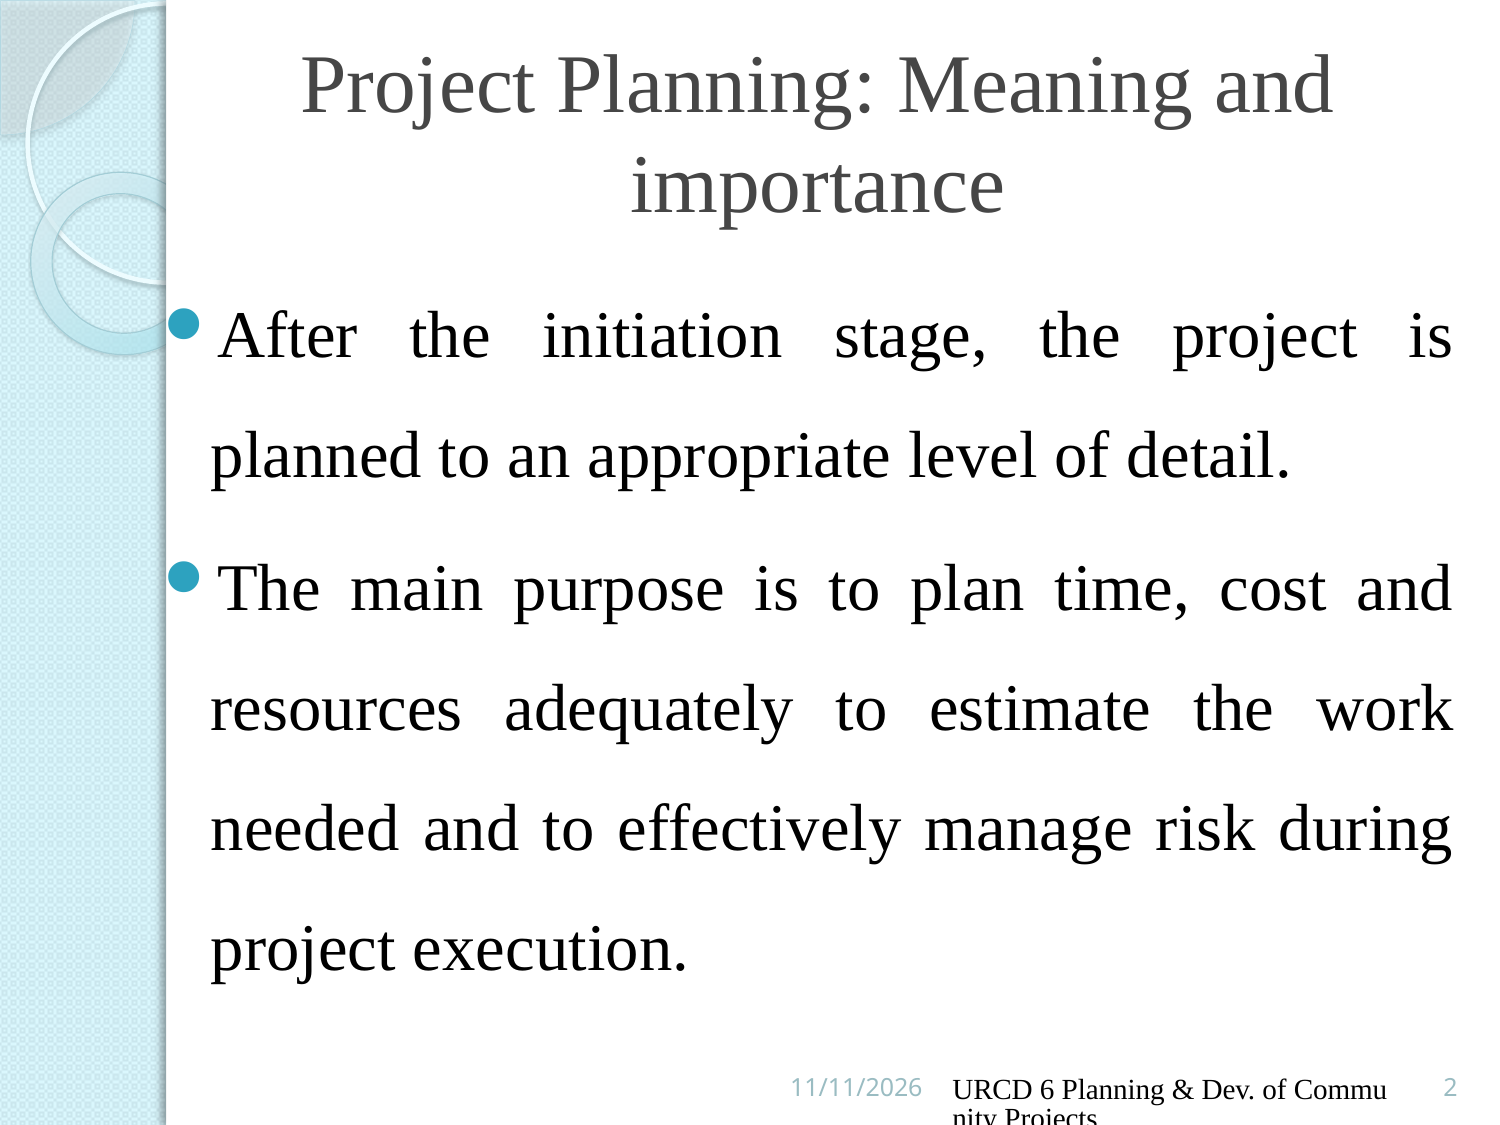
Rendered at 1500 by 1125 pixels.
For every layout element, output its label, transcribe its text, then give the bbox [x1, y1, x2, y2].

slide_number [587, 1034, 937, 1113]
slide_number 2 [1413, 1034, 1488, 1113]
footer URCD 6 Planning & Dev. of Community Projects [937, 1034, 1413, 1113]
list After the initiation stage, the project is planned to an appropriate level of detail. The main purpose is to plan time, cost and resources adequately to estimate the work needed and to effectively manage risk during project execution. [135, 243, 1471, 1083]
title Project Planning: Meaning and importance [135, 66, 1500, 192]
